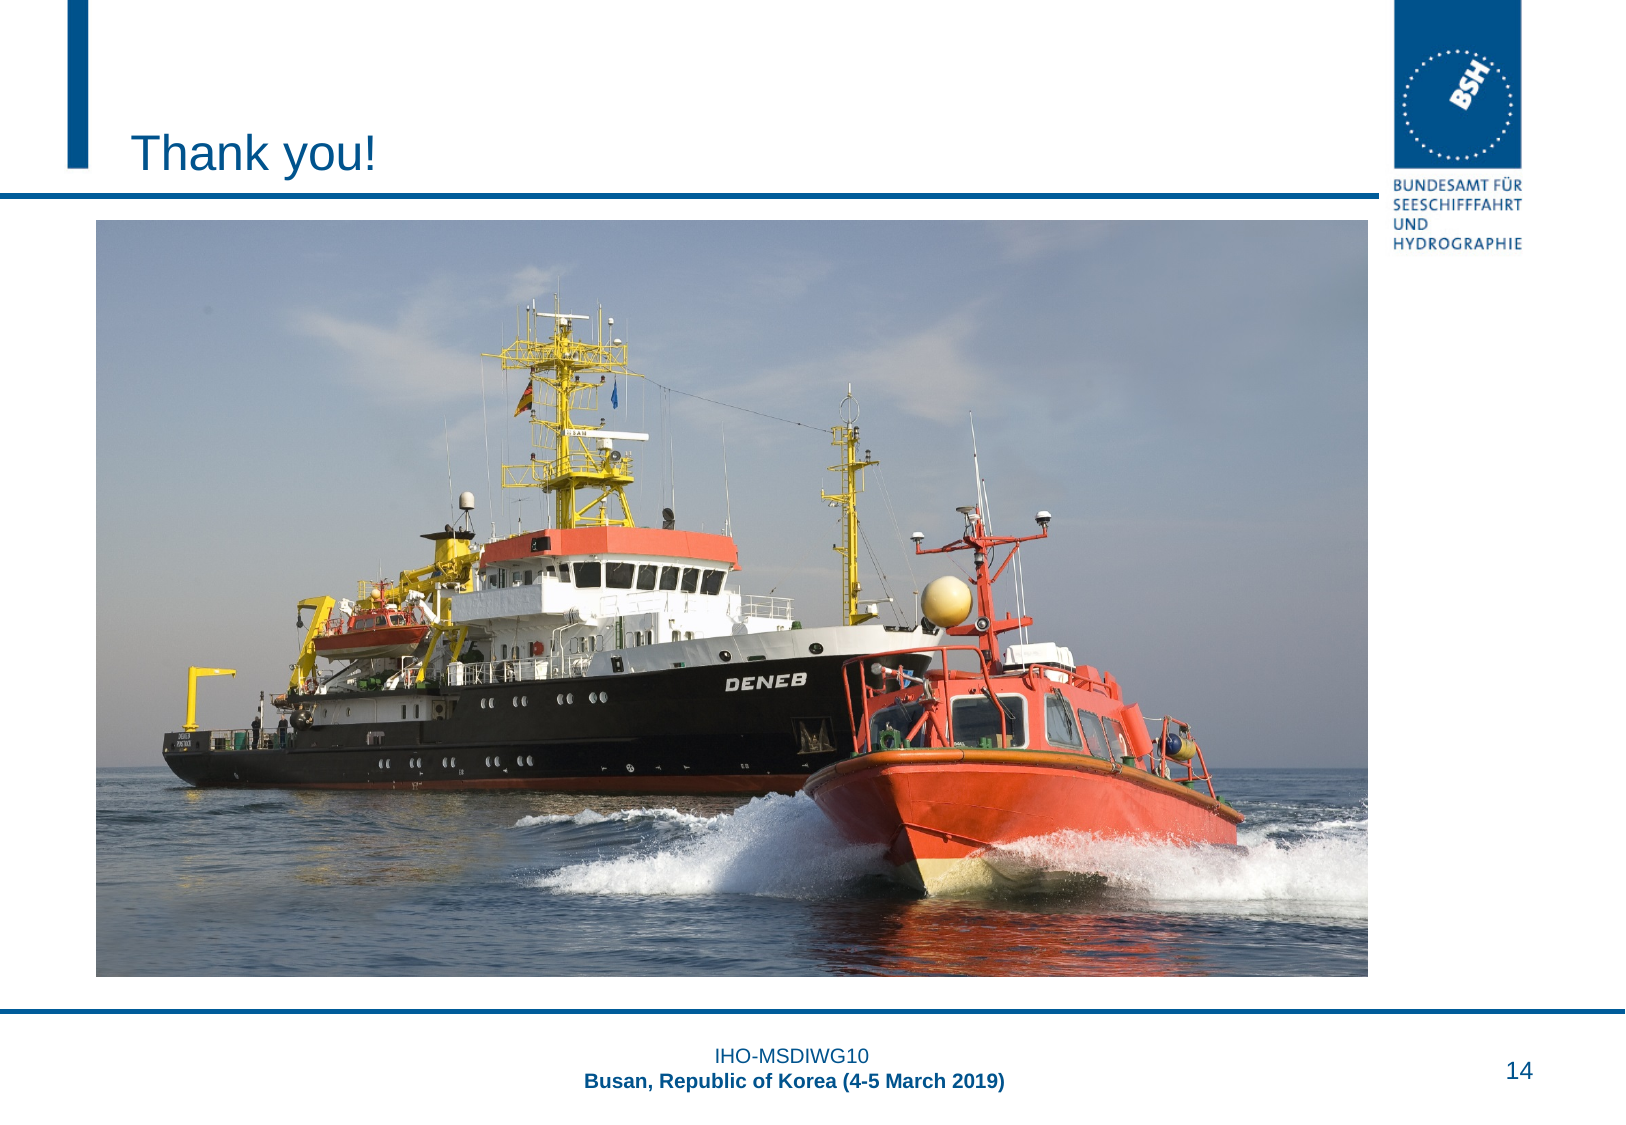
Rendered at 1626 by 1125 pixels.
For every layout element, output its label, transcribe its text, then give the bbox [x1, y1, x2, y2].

text_box Thank you! [115, 113, 393, 189]
slide_number 14 [1309, 1046, 1549, 1092]
picture [0, 0, 1625, 977]
footer IHO-MSDIWG10 Busan, Republic of Korea (4-5 March 2019) [280, 1035, 1309, 1101]
